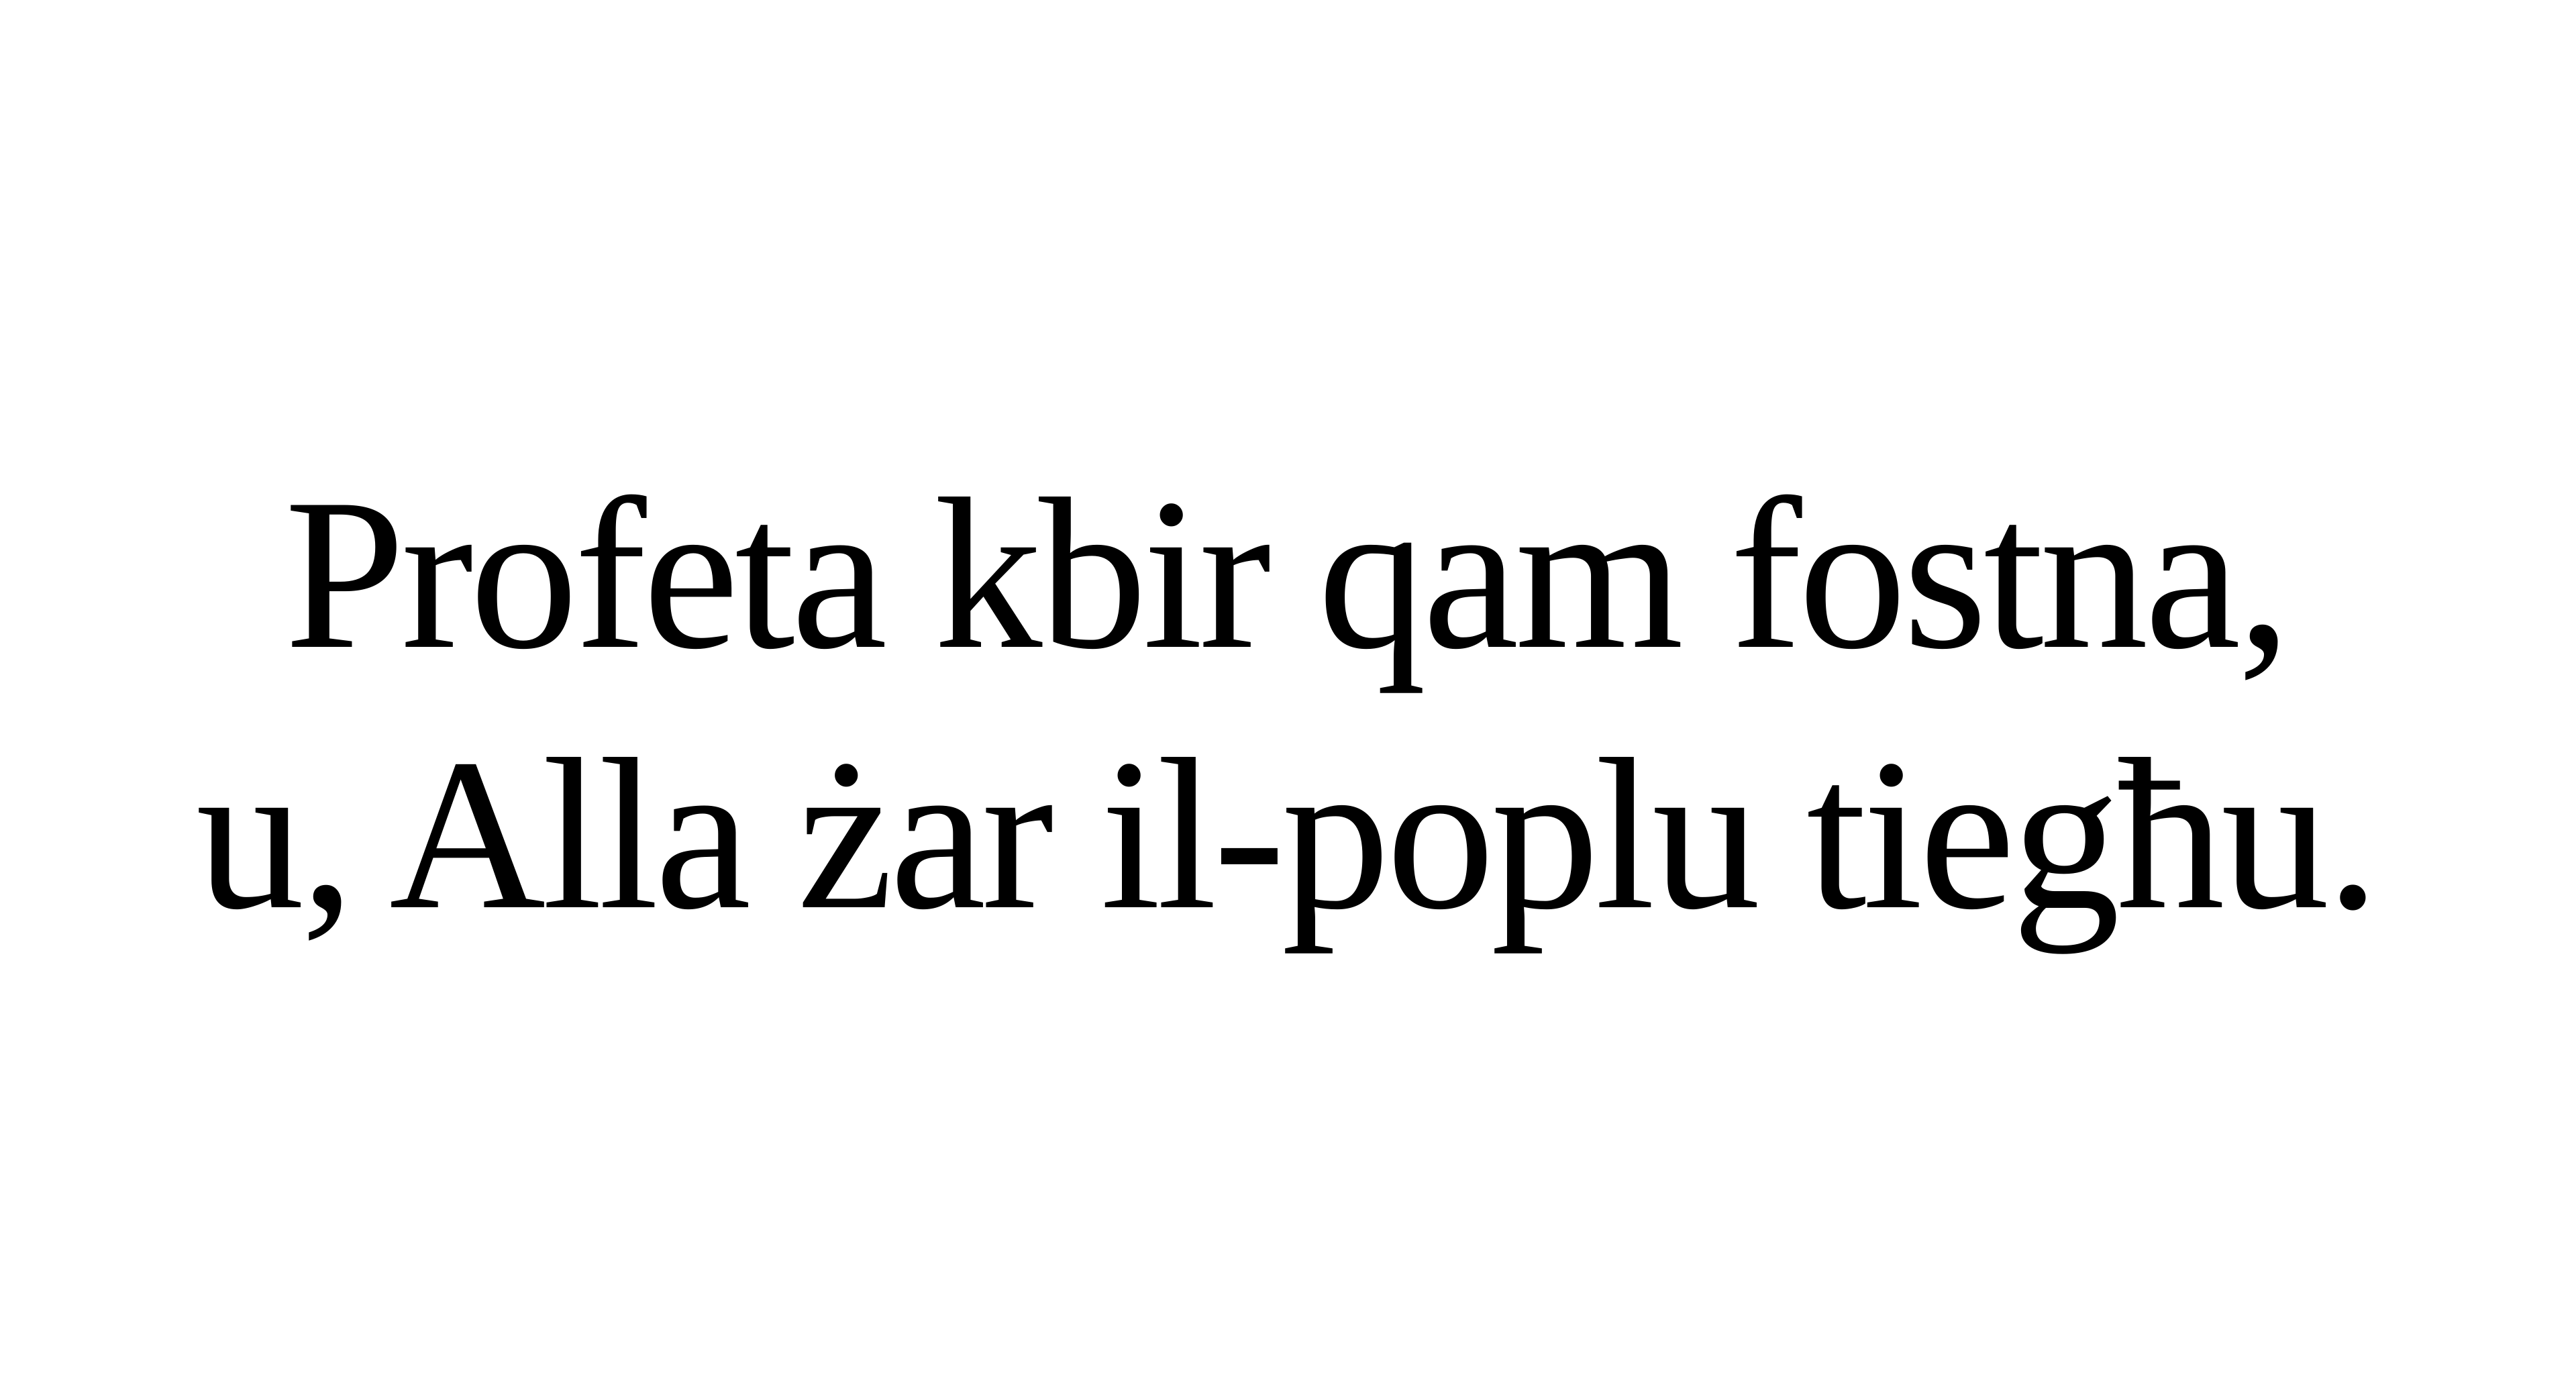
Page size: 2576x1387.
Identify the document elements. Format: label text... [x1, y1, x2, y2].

text_box Profeta kbir qam fostna, u, Alla żar il-poplu tiegħu. [0, 425, 2576, 956]
